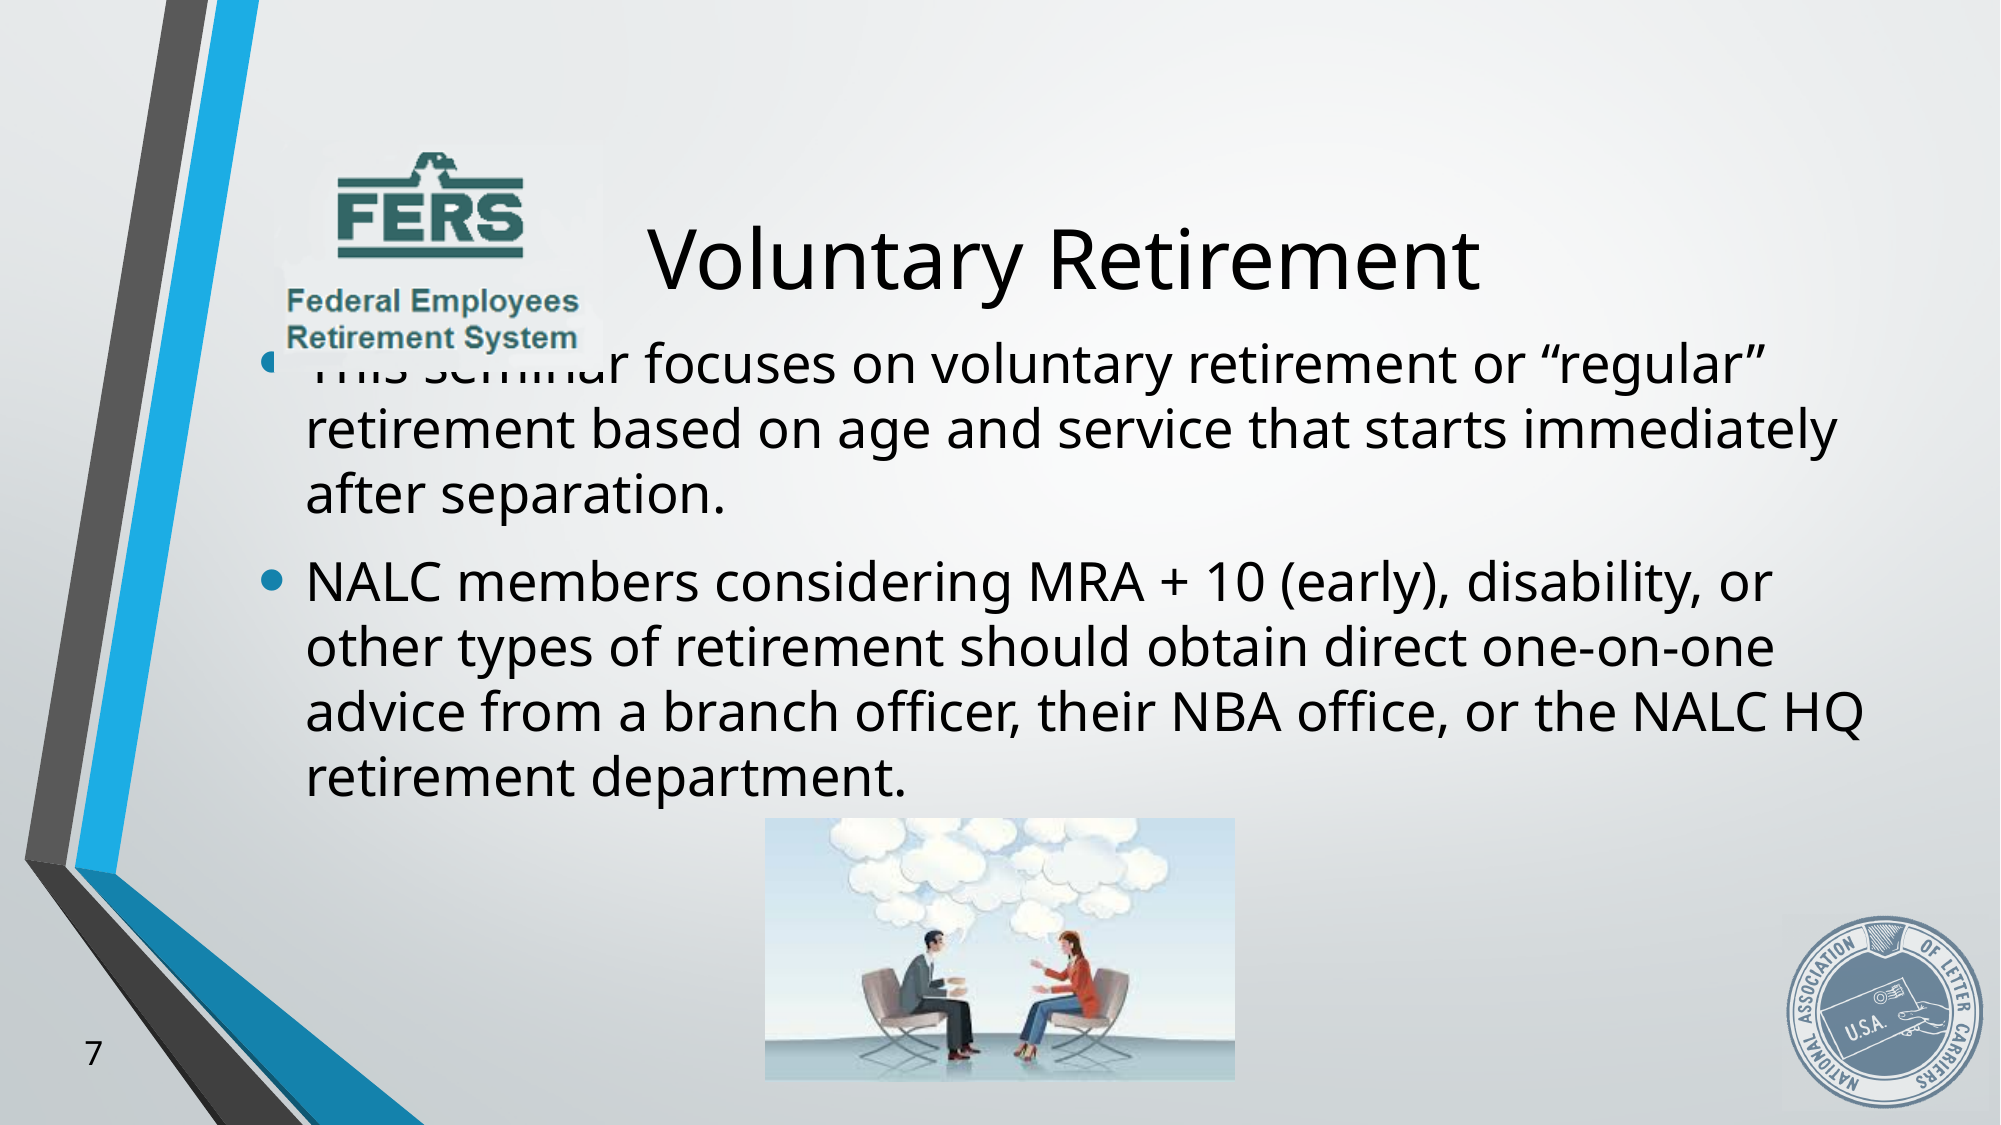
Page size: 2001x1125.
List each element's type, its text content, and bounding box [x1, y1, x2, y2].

title Voluntary Retirement [243, 112, 1887, 353]
slide_number 7 [27, 1025, 119, 1085]
list This seminar focuses on voluntary retirement or “regular” retirement based on age and service that starts immediately after separation. NALC members considering MRA + 10 (early), disability, or other types of retirement should obtain direct one-on-one advice from a branch officer, their NBA office, or the NALC HQ retirement department. [243, 353, 1887, 866]
picture [273, 140, 603, 373]
picture [765, 818, 1235, 1082]
